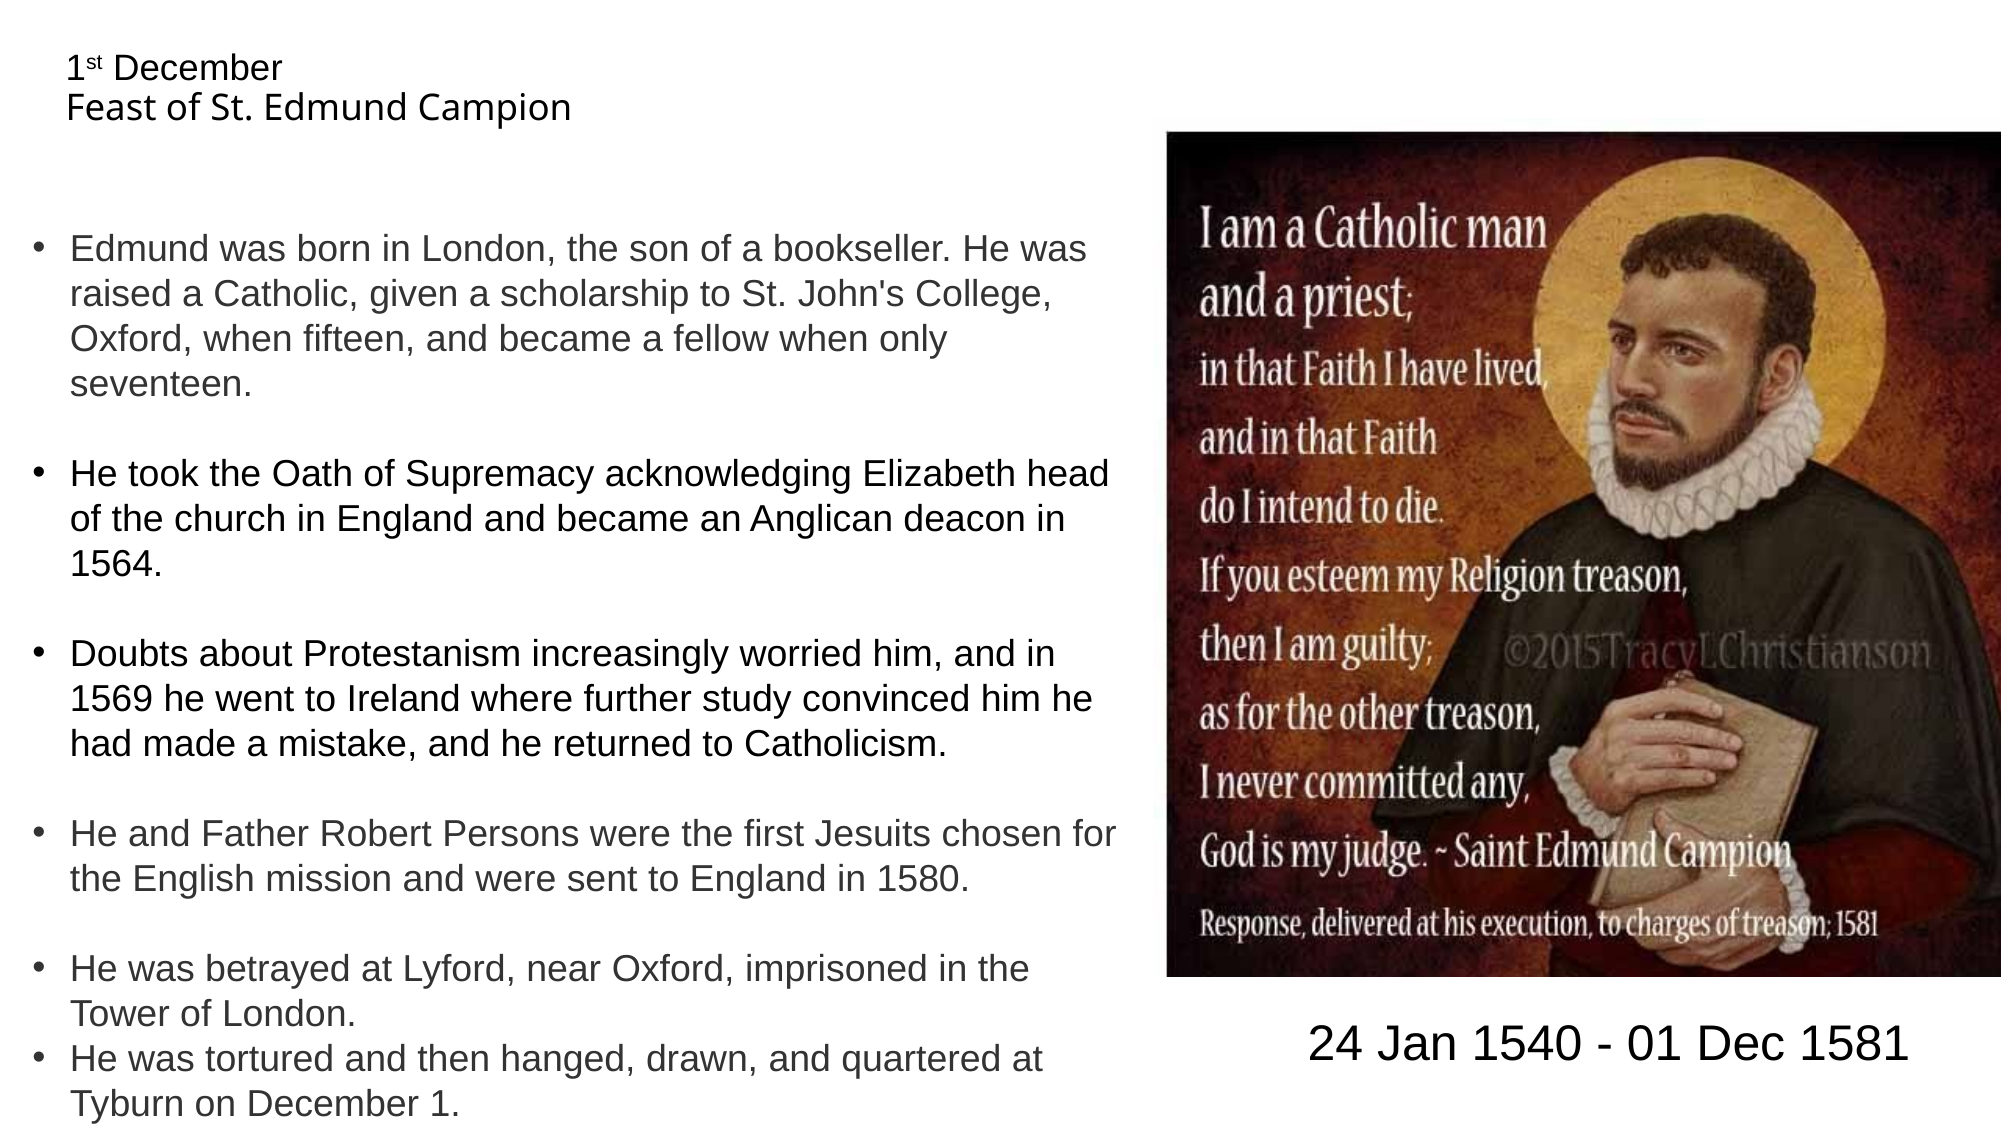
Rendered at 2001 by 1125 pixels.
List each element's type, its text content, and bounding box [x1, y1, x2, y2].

title 1st December 1st December Feast of St. Edmund Campion [50, 0, 1863, 180]
text_box 24 Jan 1540 - 01 Dec 1581 [1293, 1002, 1942, 1078]
picture [1153, 118, 2001, 977]
list Edmund was born in London, the son of a bookseller. He was raised a Catholic, given a scholarship to St. John's College, Oxford, when fifteen, and became a fellow when only seventeen. He took the Oath of Supremacy acknowledging Elizabeth head of the church in England and became an Anglican deacon in 1564. Doubts about Protestanism increasingly worried him, and in 1569 he went to Ireland where further study convinced him he had made a mistake, and he returned to Catholicism. He and Father Robert Persons were the first Jesuits chosen for the English mission and were sent to England in 1580. He was betrayed at Lyford, near Oxford, imprisoned in the Tower of London. He was tortured and then hanged, drawn, and quartered at Tyburn on December 1. [17, 216, 1154, 1125]
